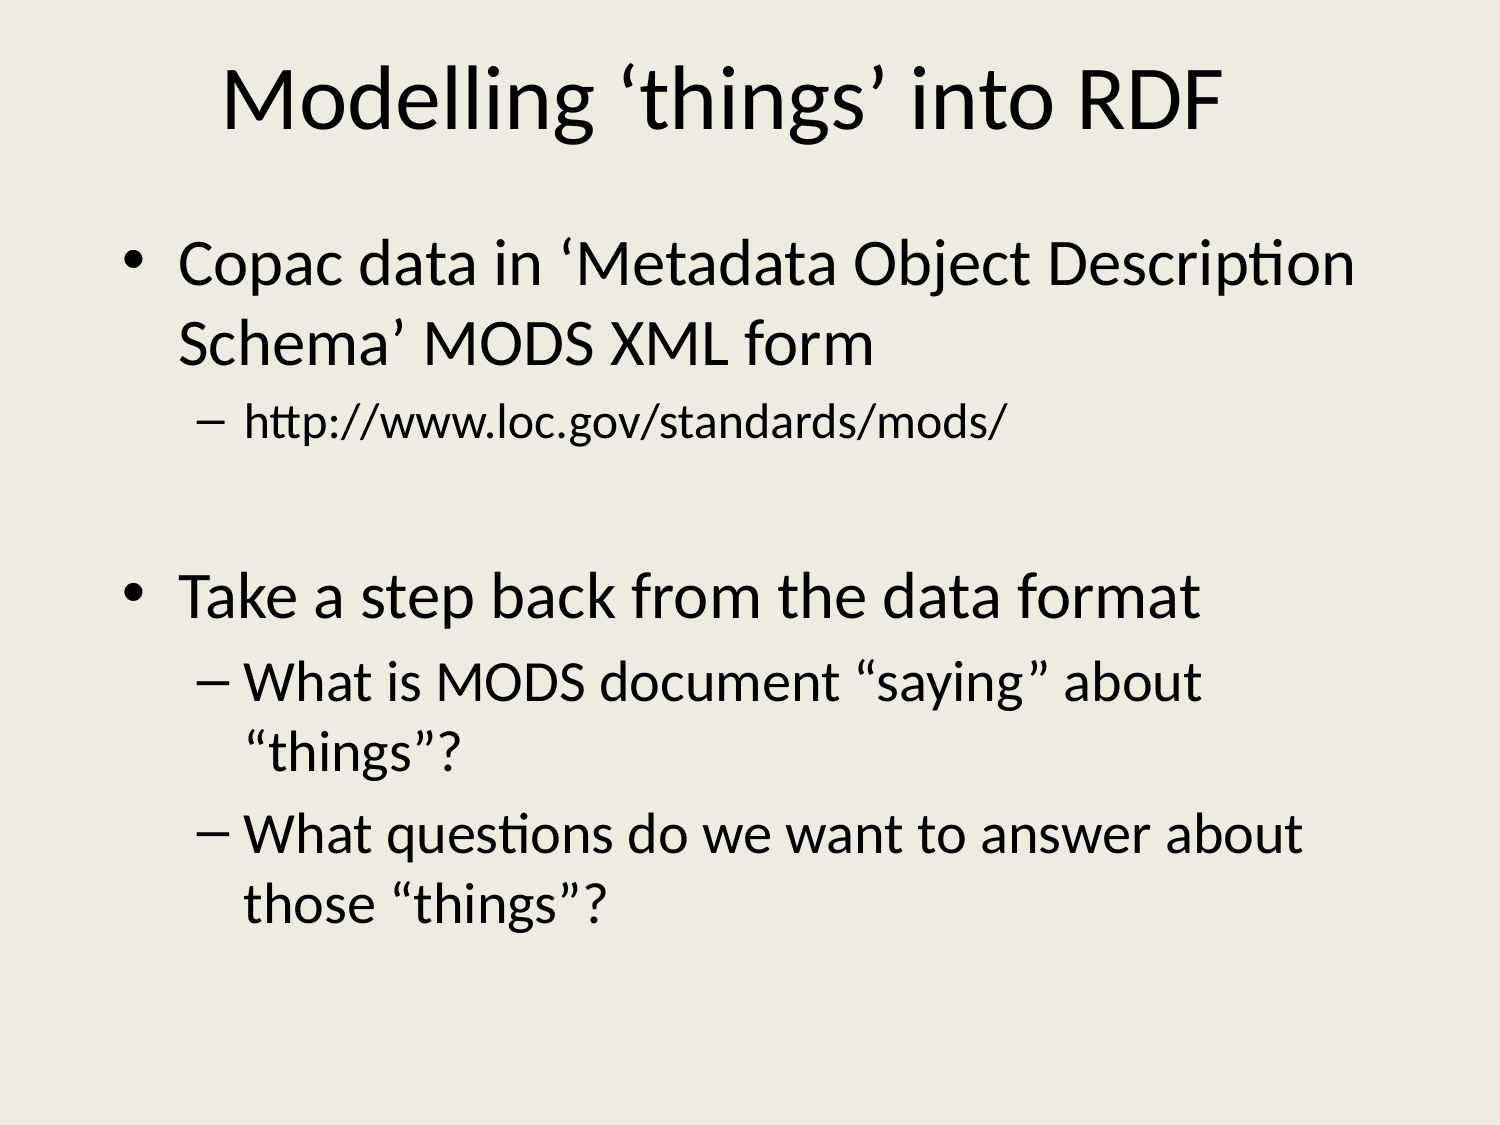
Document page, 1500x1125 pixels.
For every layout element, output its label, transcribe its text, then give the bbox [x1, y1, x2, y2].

list Copac data in ‘Metadata Object Description Schema’ MODS XML form http://www.loc.gov/standards/mods/ Take a step back from the data format What is MODS document “saying” about “things”? What questions do we want to answer about those “things”? [106, 210, 1403, 1016]
title Modelling ‘things’ into RDF [0, 0, 1459, 186]
